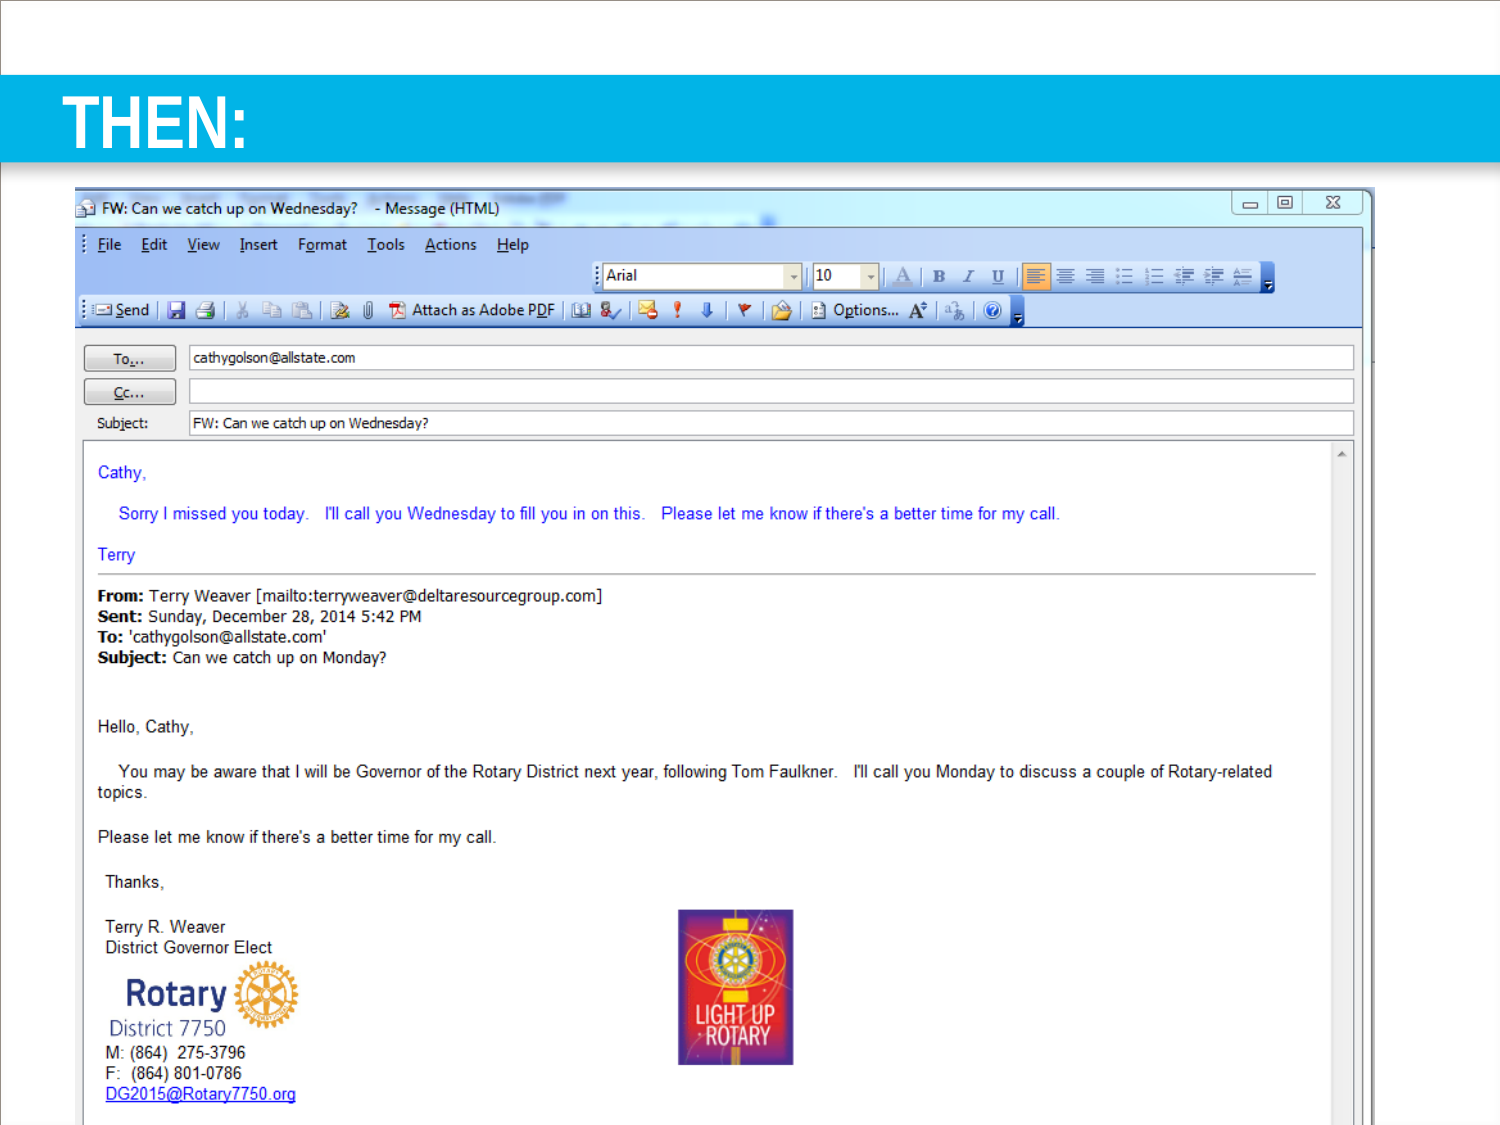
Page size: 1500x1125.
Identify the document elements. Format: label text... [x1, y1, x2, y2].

title THEN: [62, 75, 1500, 163]
picture [74, 187, 1376, 1125]
